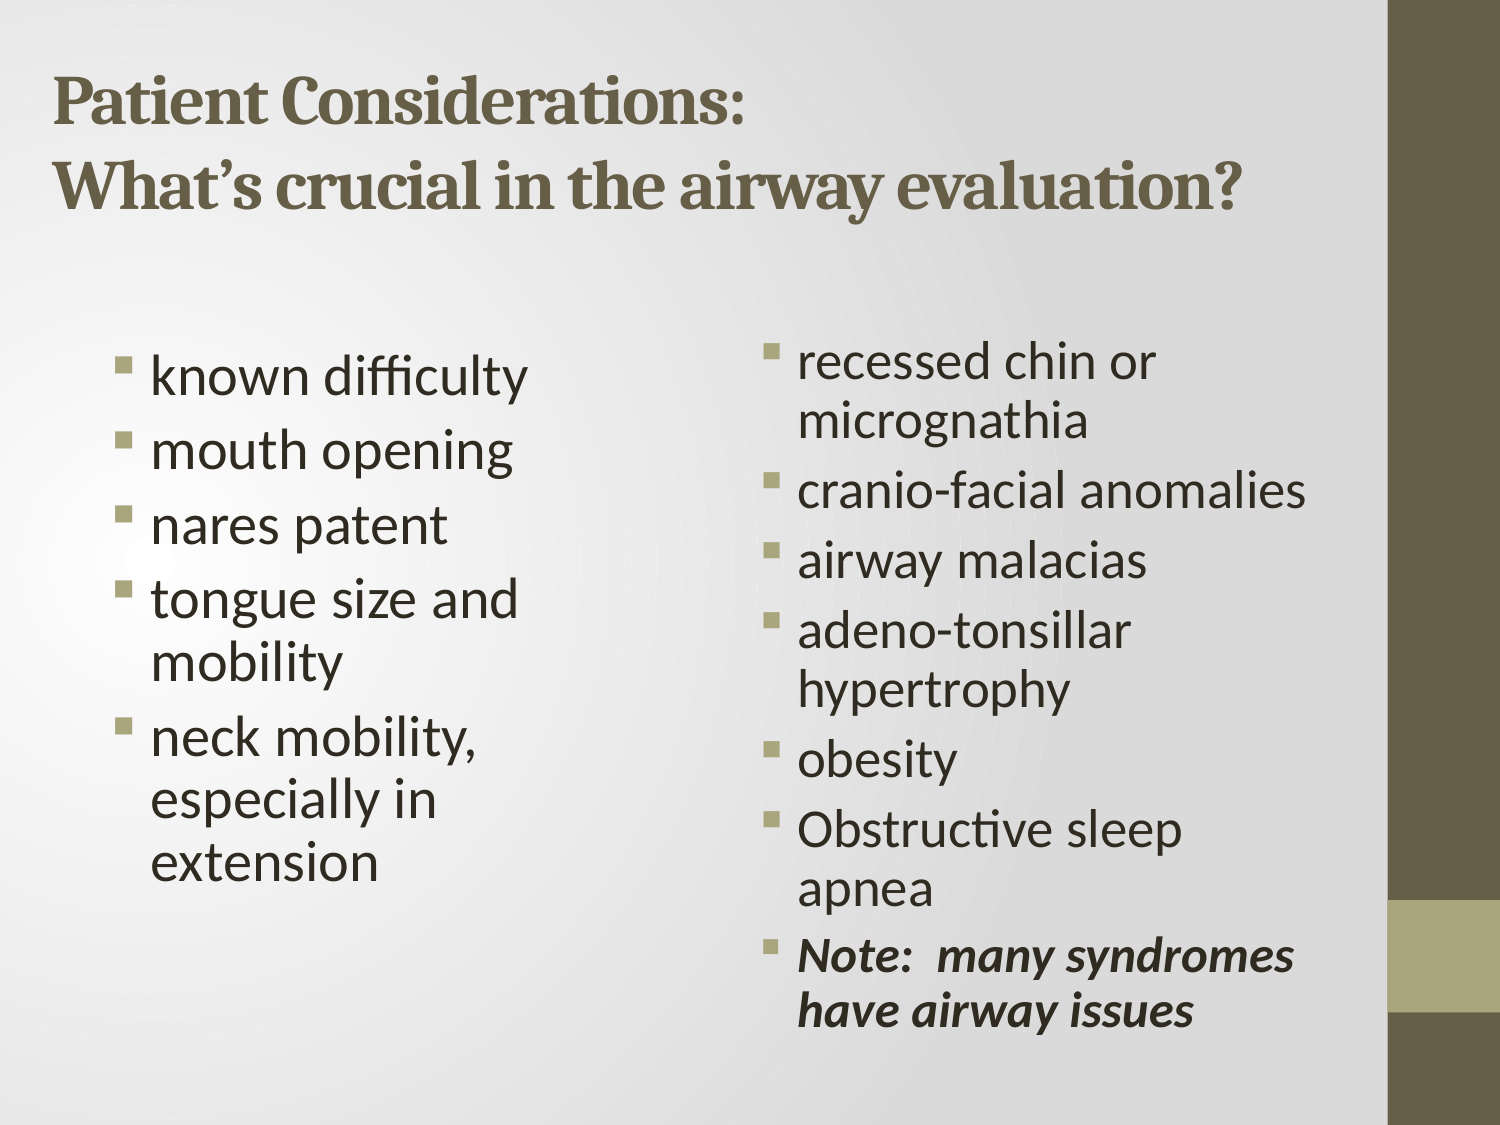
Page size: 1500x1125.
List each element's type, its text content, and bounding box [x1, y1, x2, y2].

title Patient Considerations: What’s crucial in the airway evaluation? [37, 45, 1488, 233]
list recessed chin or micrognathia cranio-facial anomalies airway malacias adeno-tonsillar hypertrophy obesity Obstructive sleep apnea Note: many syndromes have airway issues [725, 324, 1325, 1125]
list known difficulty mouth opening nares patent tongue size and mobility neck mobility, especially in extension [75, 337, 675, 1075]
